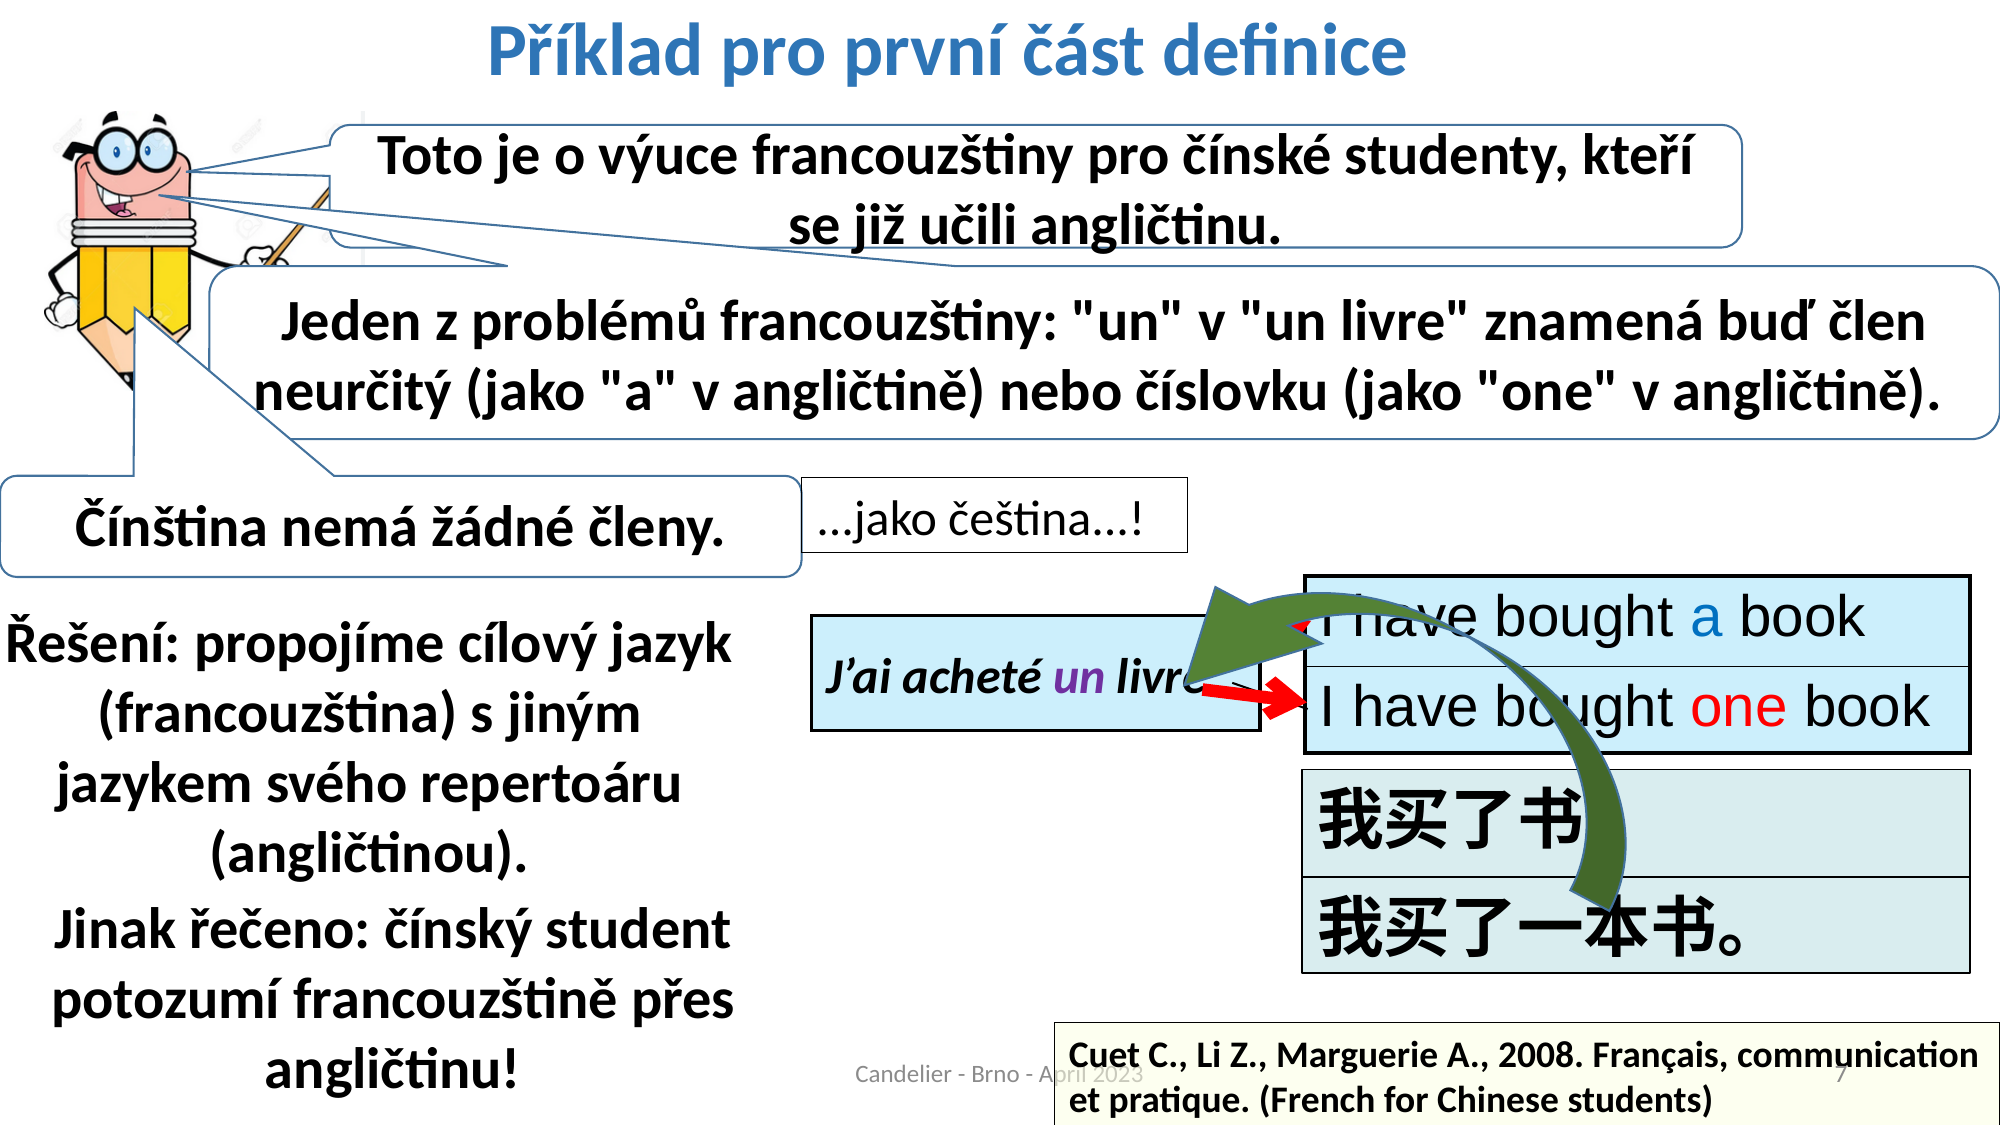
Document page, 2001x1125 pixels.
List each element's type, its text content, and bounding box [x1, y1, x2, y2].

text_box Toto je o výuce francouzštiny pro čínské studenty, kteří se již učili angličtinu. [365, 123, 1744, 249]
picture [44, 109, 365, 391]
text_box Jinak řečeno: čínský student potozumí francouzštině přes angličtinu! [8, 882, 778, 1108]
text_box Příklad pro první část definice [364, 0, 1550, 98]
text_box J’ai acheté un livre [811, 615, 1205, 731]
text_box Čínština nemá žádné členy. [0, 391, 803, 579]
slide_number 7 [1412, 1042, 1863, 1103]
text_box ...jako čeština...! [801, 477, 1188, 553]
footer Candelier - Brno - April 2023 [778, 1042, 1338, 1103]
table_header I have bought a book [1307, 578, 1968, 617]
text_box Cuet C., Li Z., Marguerie A., 2008. Français, communication et pratique. (French for Chinese students) [1054, 1022, 2000, 1125]
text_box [1140, 617, 1971, 973]
text_box Řešení: propojíme cílový jazyk (francouzština) s jiným jazykem svého repertoáru (angličtinou). [0, 596, 754, 892]
text_box Jeden z problémů francouzštiny: "un" v "un livre" znamená buď člen neurčitý (jako "a" v angličtině) nebo číslovku (jako "one" v angličtině). [236, 212, 2000, 441]
